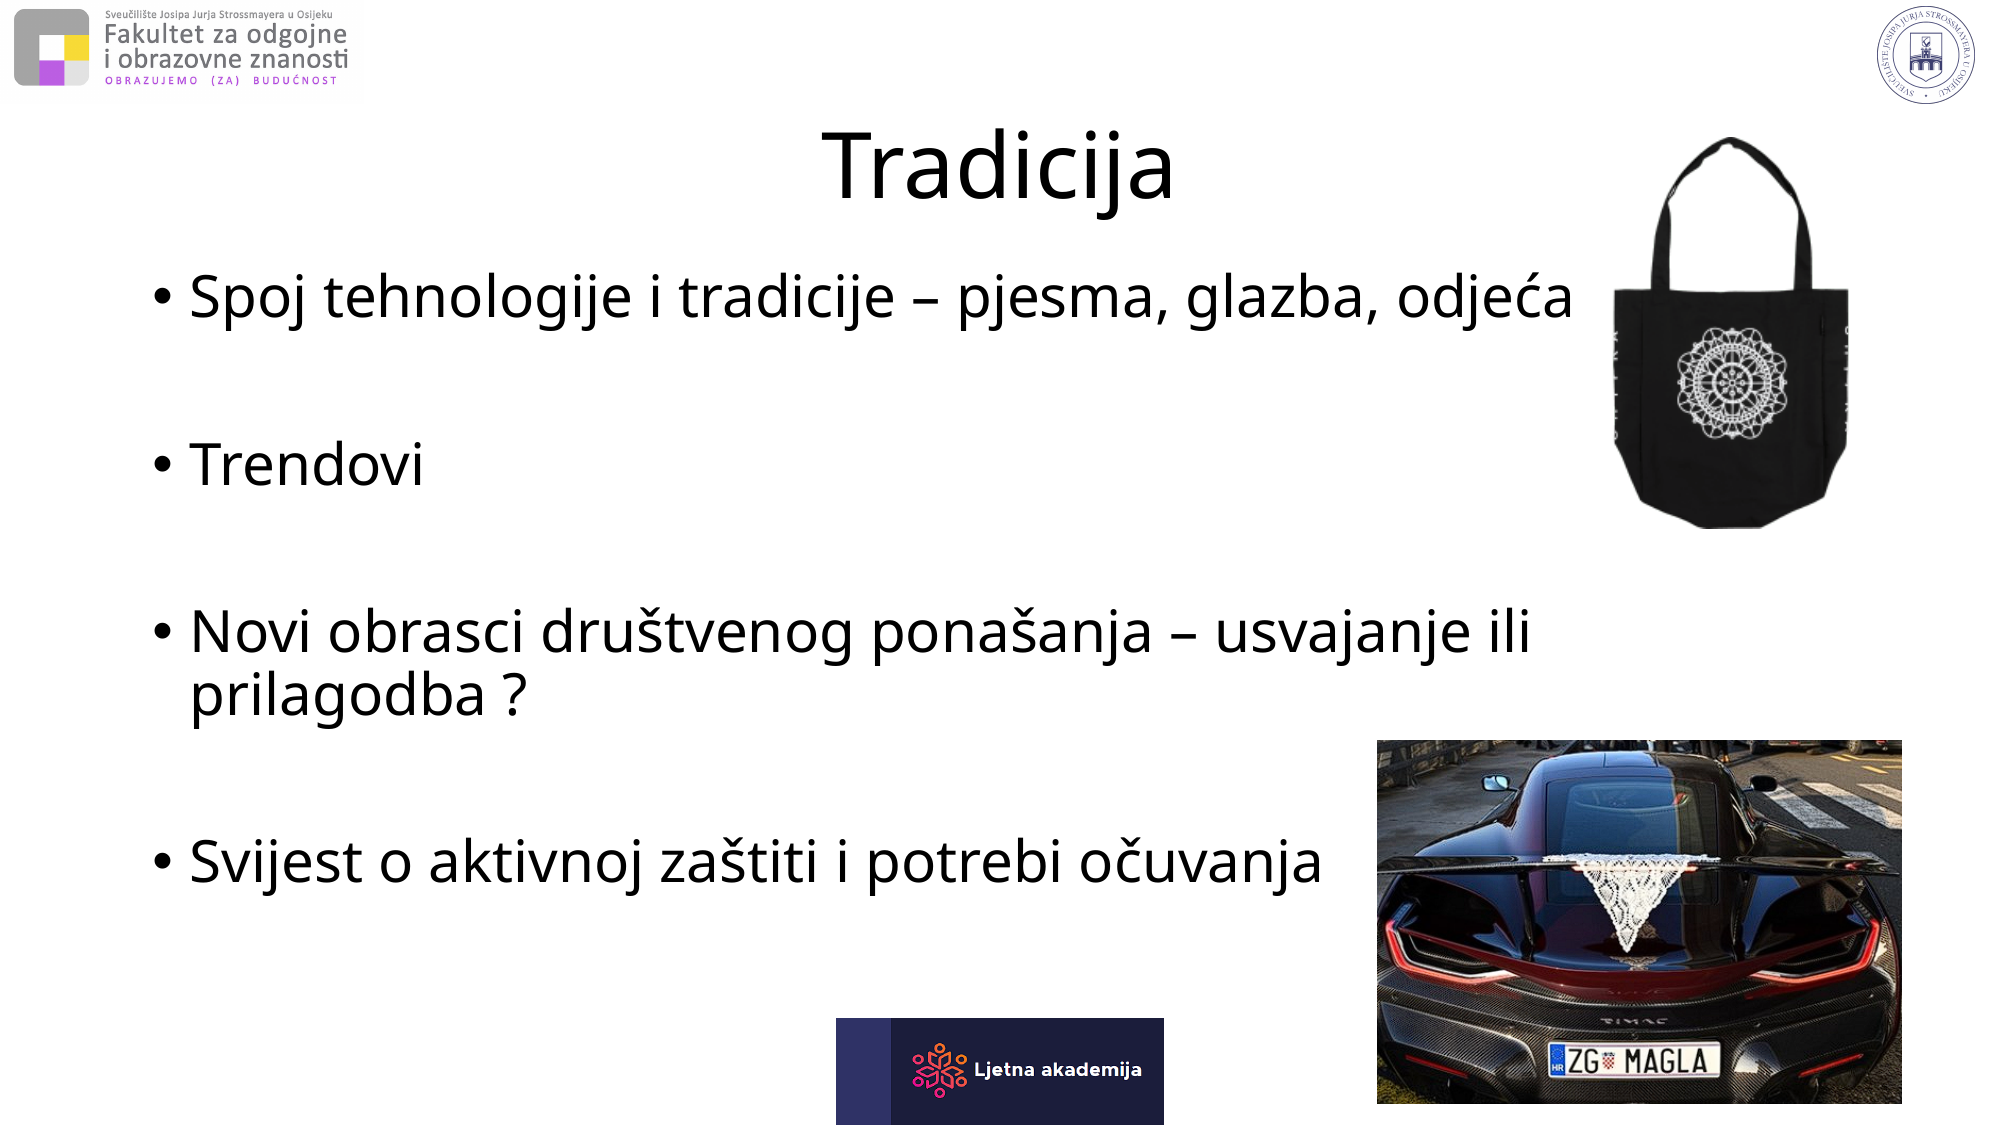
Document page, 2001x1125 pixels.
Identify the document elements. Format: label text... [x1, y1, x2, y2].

picture [1877, 5, 1976, 104]
picture [0, 0, 365, 104]
picture [1377, 740, 1903, 1104]
picture [836, 1018, 1164, 1125]
picture [1535, 137, 1927, 529]
list Spoj tehnologije i tradicije – pjesma, glazba, odjeća Trendovi Novi obrasci društvenog ponašanja – usvajanje ili prilagodba ? Svijest o aktivnoj zaštiti i potrebi očuvanja [137, 260, 1898, 1049]
title Tradicija [137, 59, 1863, 260]
